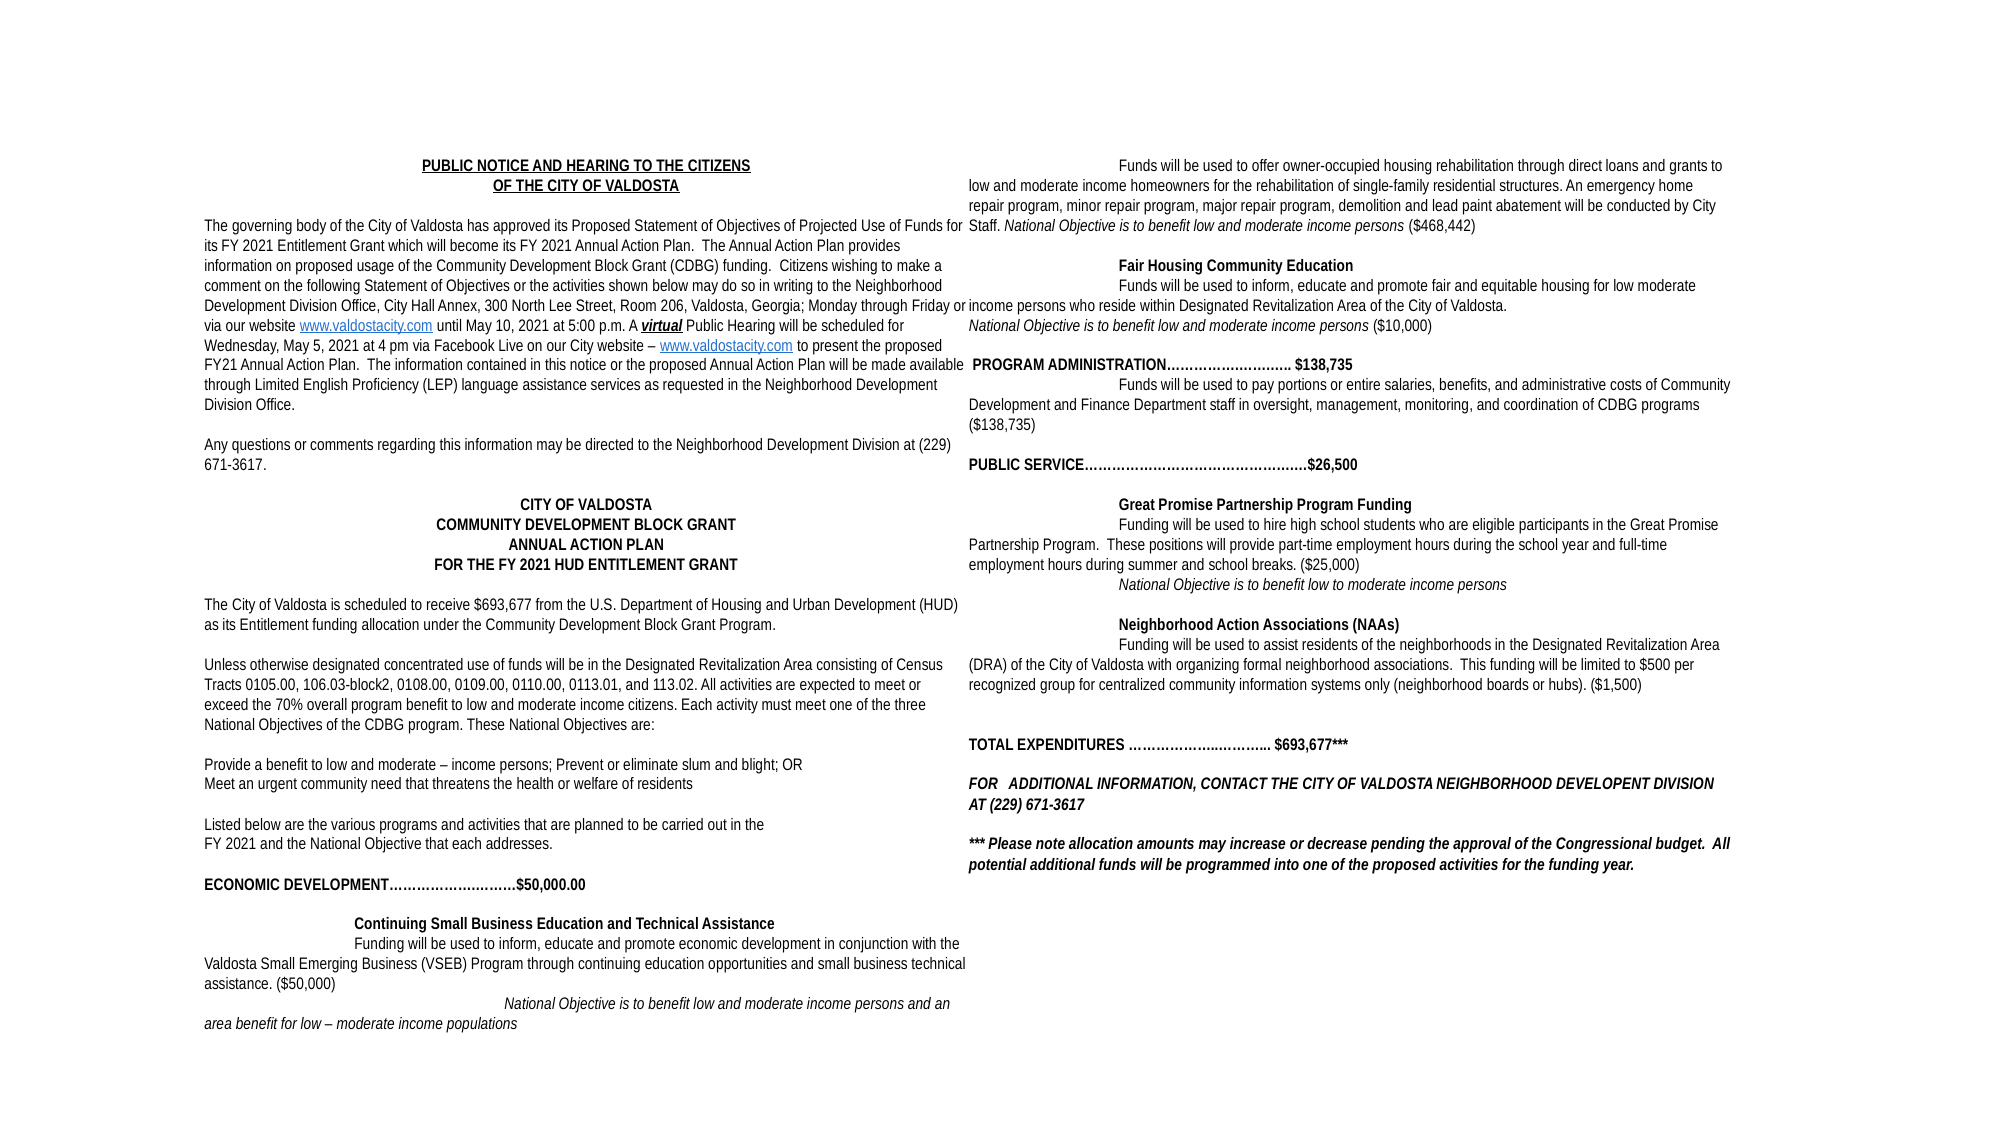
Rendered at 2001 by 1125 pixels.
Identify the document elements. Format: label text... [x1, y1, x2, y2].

text_box Public Notice and Hearing To The Citizens Of the City of Valdosta The governing body of the City of Valdosta has approved its Proposed Statement of Objectives of Projected Use of Funds for its FY 2021 Entitlement Grant which will become its FY 2021 Annual Action Plan. The Annual Action Plan provides information on proposed usage of the Community Development Block Grant (CDBG) funding. Citizens wishing to make a comment on the following Statement of Objectives or the activities shown below may do so in writing to the Neighborhood Development Division Office, City Hall Annex, 300 North Lee Street, Room 206, Valdosta, Georgia; Monday through Friday or via our website www.valdostacity.com until May 10, 2021 at 5:00 p.m. A virtual Public Hearing will be scheduled for Wednesday, May 5, 2021 at 4 pm via Facebook Live on our City website – www.valdostacity.com to present the proposed FY21 Annual Action Plan. The information contained in this notice or the proposed Annual Action Plan will be made available through Limited English Proficiency (LEP) language assistance services as requested in the Neighborhood Development Division Office. Any questions or comments regarding this information may be directed to the Neighborhood Development Division at (229) 671-3617. City of Valdosta Community Development Block Grant Annual Action Plan For the FY 2021 HUD Entitlement Grant The City of Valdosta is scheduled to receive $693,677 from the U.S. Department of Housing and Urban Development (HUD) as its Entitlement funding allocation under the Community Development Block Grant Program. Unless otherwise designated concentrated use of funds will be in the Designated Revitalization Area consisting of Census Tracts 0105.00, 106.03-block2, 0108.00, 0109.00, 0110.00, 0113.01, and 113.02. All activities are expected to meet or exceed the 70% overall program benefit to low and moderate income citizens. Each activity must meet one of the three National Objectives of the CDBG program. These National Objectives are: Provide a benefit to low and moderate – income persons; Prevent or eliminate slum and blight; OR Meet an urgent community need that threatens the health or welfare of residents Listed below are the various programs and activities that are planned to be carried out in the FY 2021 and the National Objective that each addresses. ECONOMIC DEVELOPMENT……………….………$50,000.00 Continuing Small Business Education and Technical Assistance Funding will be used to inform, educate and promote economic development in conjunction with the Valdosta Small Emerging Business (VSEB) Program through continuing education opportunities and small business technical assistance. ($50,000) National Objective is to benefit low and moderate income persons and an area benefit for low – moderate income populations HOUSING………………………………………….....$478,442.00 Single Unit Residential Rehabilitation Funds will be used to offer owner-occupied housing rehabilitation through direct loans and grants to low and moderate income homeowners for the rehabilitation of single-family residential structures. An emergency home repair program, minor repair program, major repair program, demolition and lead paint abatement will be conducted by City Staff. National Objective is to benefit low and moderate income persons ($468,442) Fair Housing Community Education Funds will be used to inform, educate and promote fair and equitable housing for low moderate income persons who reside within Designated Revitalization Area of the City of Valdosta. National Objective is to benefit low and moderate income persons ($10,000) PROGRAM ADMINISTRATION…………….…….….. $138,735 Funds will be used to pay portions or entire salaries, benefits, and administrative costs of Community Development and Finance Department staff in oversight, management, monitoring, and coordination of CDBG programs ($138,735) PUBLIC SERVICE……………………………………….…$26,500 Great Promise Partnership Program Funding Funding will be used to hire high school students who are eligible participants in the Great Promise Partnership Program. These positions will provide part-time employment hours during the school year and full-time employment hours during summer and school breaks. ($25,000) National Objective is to benefit low to moderate income persons Neighborhood Action Associations (NAAs) Funding will be used to assist residents of the neighborhoods in the Designated Revitalization Area (DRA) of the City of Valdosta with organizing formal neighborhood associations. This funding will be limited to $500 per recognized group for centralized community information systems only (neighborhood boards or hubs). ($1,500) TOTAL EXPENDITURES ………………..………... $693,677*** FOR ADDITIONAL INFORMATION, CONTACT THE CITY OF VALDOSTA NEIGHBORHOOD DEVELOPENT DIVISION AT (229) 671-3617 *** Please note allocation amounts may increase or decrease pending the approval of the Congressional budget. All potential additional funds will be programmed into one of the proposed activities for the funding year. [189, 147, 1749, 1125]
